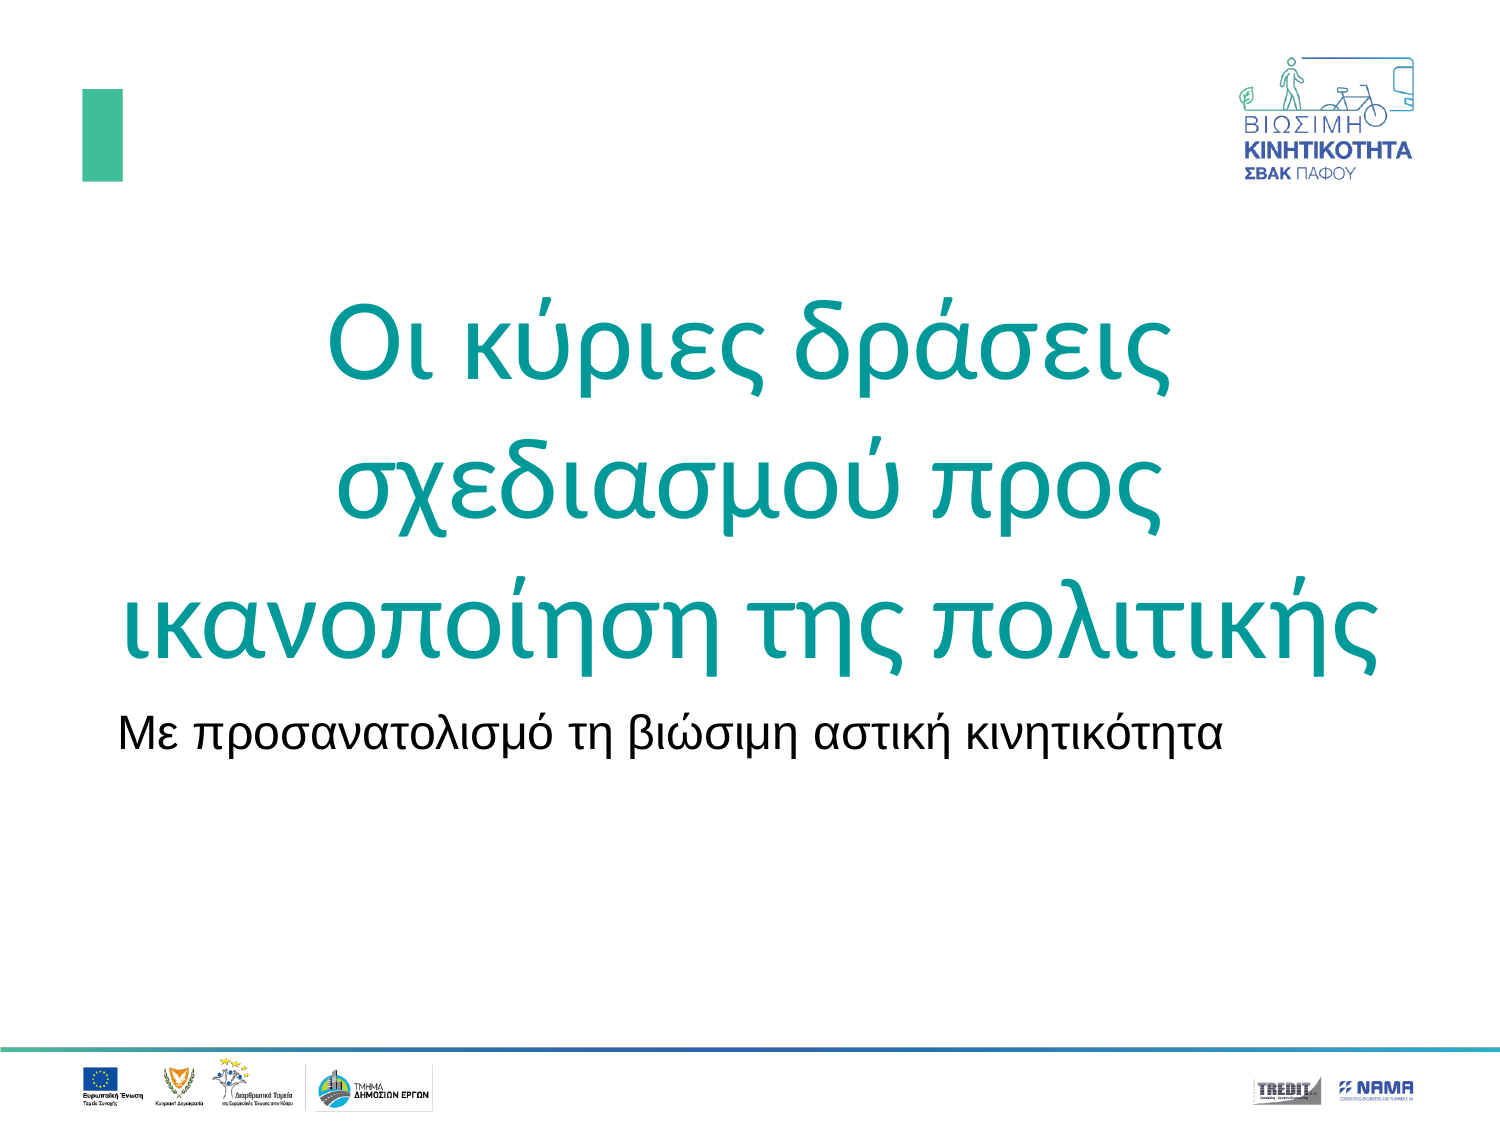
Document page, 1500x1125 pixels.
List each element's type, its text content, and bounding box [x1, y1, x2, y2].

list Με προσανατολισμό τη βιώσιμη αστική κινητικότητα [102, 693, 1397, 940]
picture [0, 0, 1500, 202]
picture [0, 1034, 1500, 1119]
title Οι κύριες δράσεις σχεδιασμού προς ικανοποίηση της πολιτικής [102, 220, 1397, 689]
